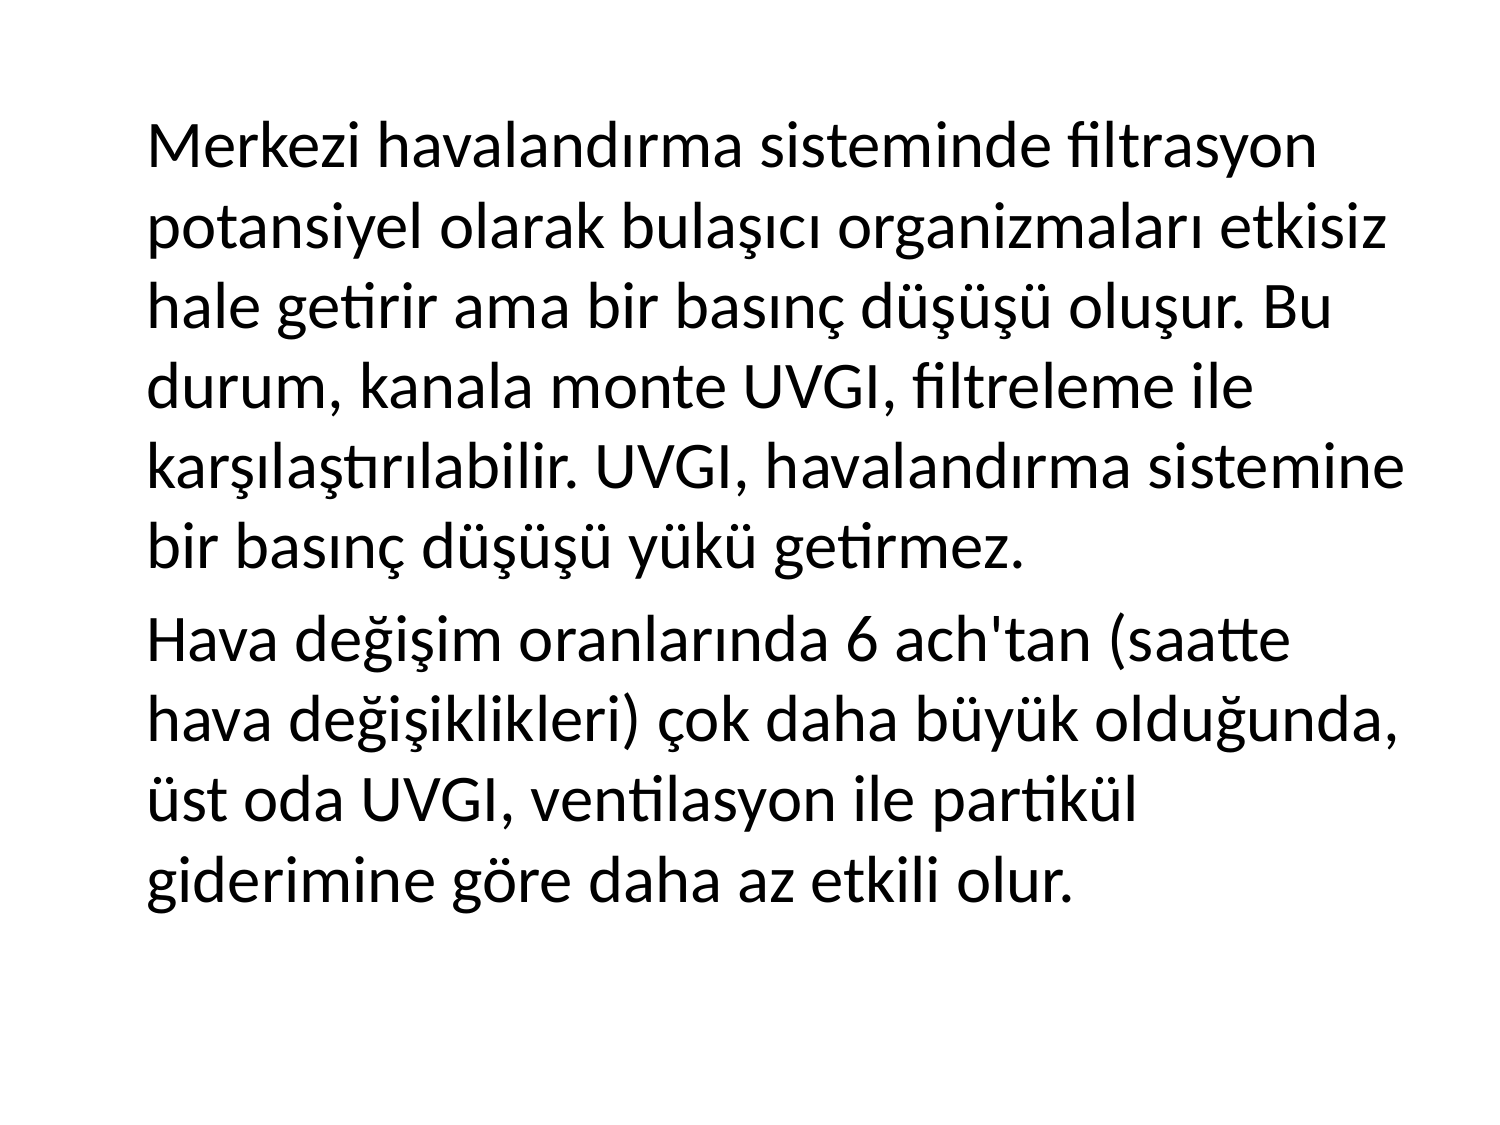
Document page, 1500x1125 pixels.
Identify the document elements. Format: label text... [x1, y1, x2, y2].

list Merkezi havalandırma sisteminde filtrasyon potansiyel olarak bulaşıcı organizmaları etkisiz hale getirir ama bir basınç düşüşü oluşur. Bu durum, kanala monte UVGI, filtreleme ile karşılaştırılabilir. UVGI, havalandırma sistemine bir basınç düşüşü yükü getirmez. Hava değişim oranlarında 6 ach'tan (saatte hava değişiklikleri) çok daha büyük olduğunda, üst oda UVGI, ventilasyon ile partikül giderimine göre daha az etkili olur. [75, 93, 1425, 1055]
